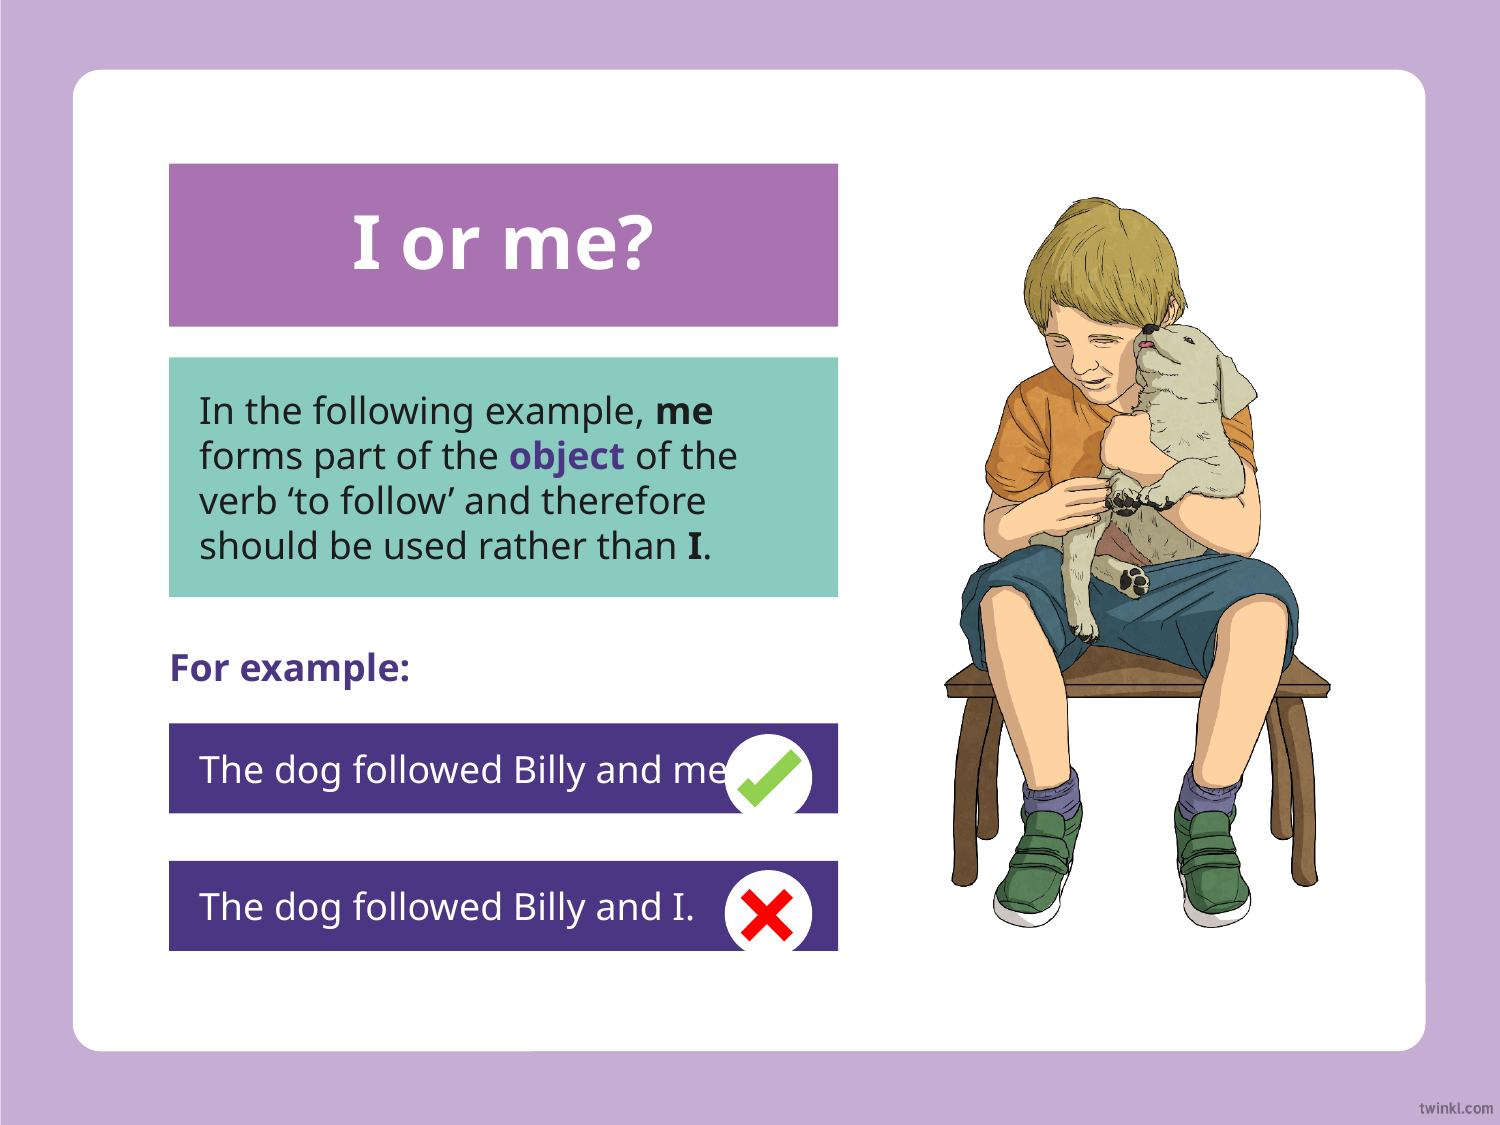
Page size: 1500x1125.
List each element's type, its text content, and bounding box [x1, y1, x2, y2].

title I or me? [167, 161, 840, 329]
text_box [724, 734, 813, 822]
text_box For example: [169, 621, 839, 712]
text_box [724, 870, 813, 958]
text_box The dog followed Billy and me. [169, 723, 839, 814]
picture [0, 0, 1500, 1125]
text_box The dog followed Billy and I. [169, 860, 839, 951]
text_box In the following example, me forms part of the object of the verb ‘to follow’ and therefore should be used rather than I. [169, 357, 839, 598]
